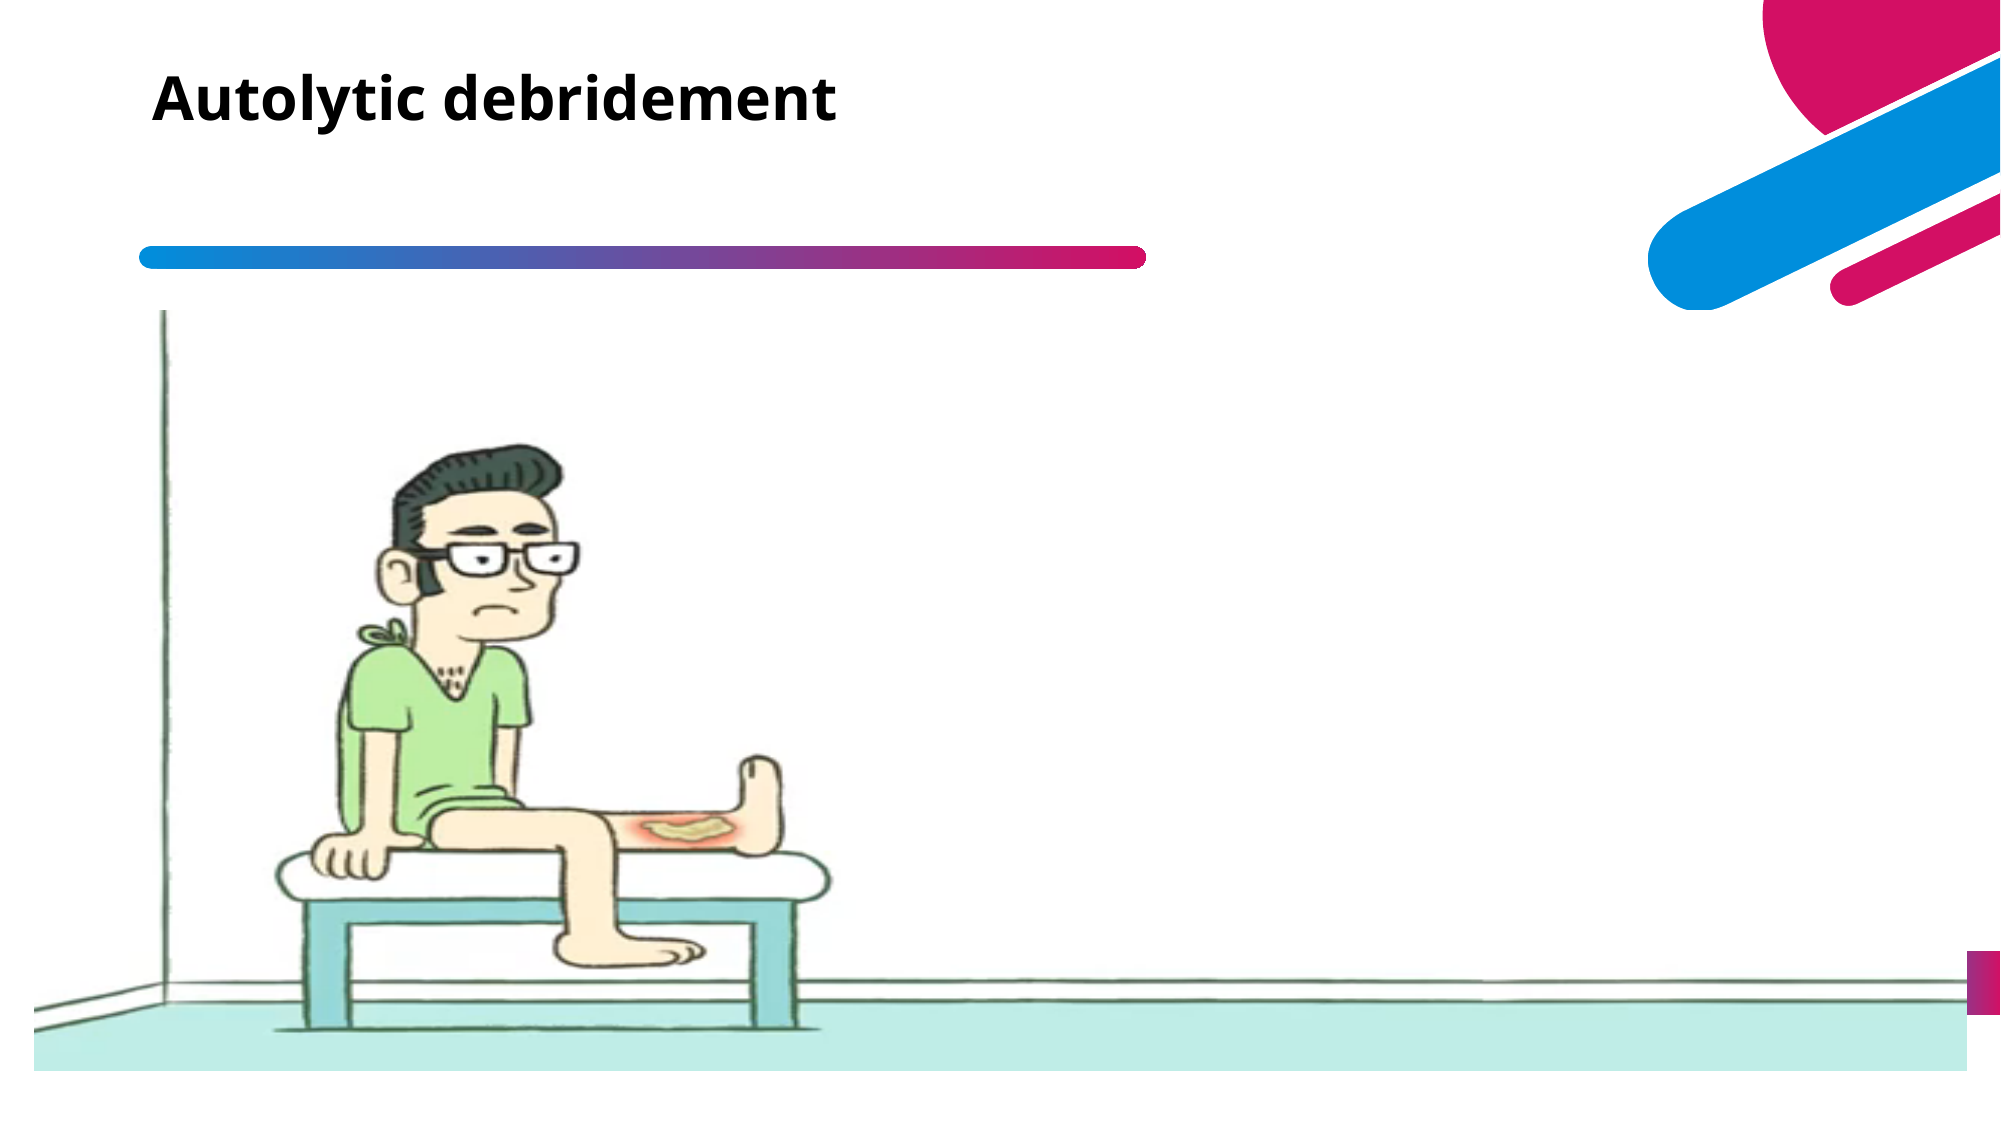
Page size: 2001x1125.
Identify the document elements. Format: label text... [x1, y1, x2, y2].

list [33, 309, 1968, 1071]
title Autolytic debridement [137, 59, 1623, 215]
